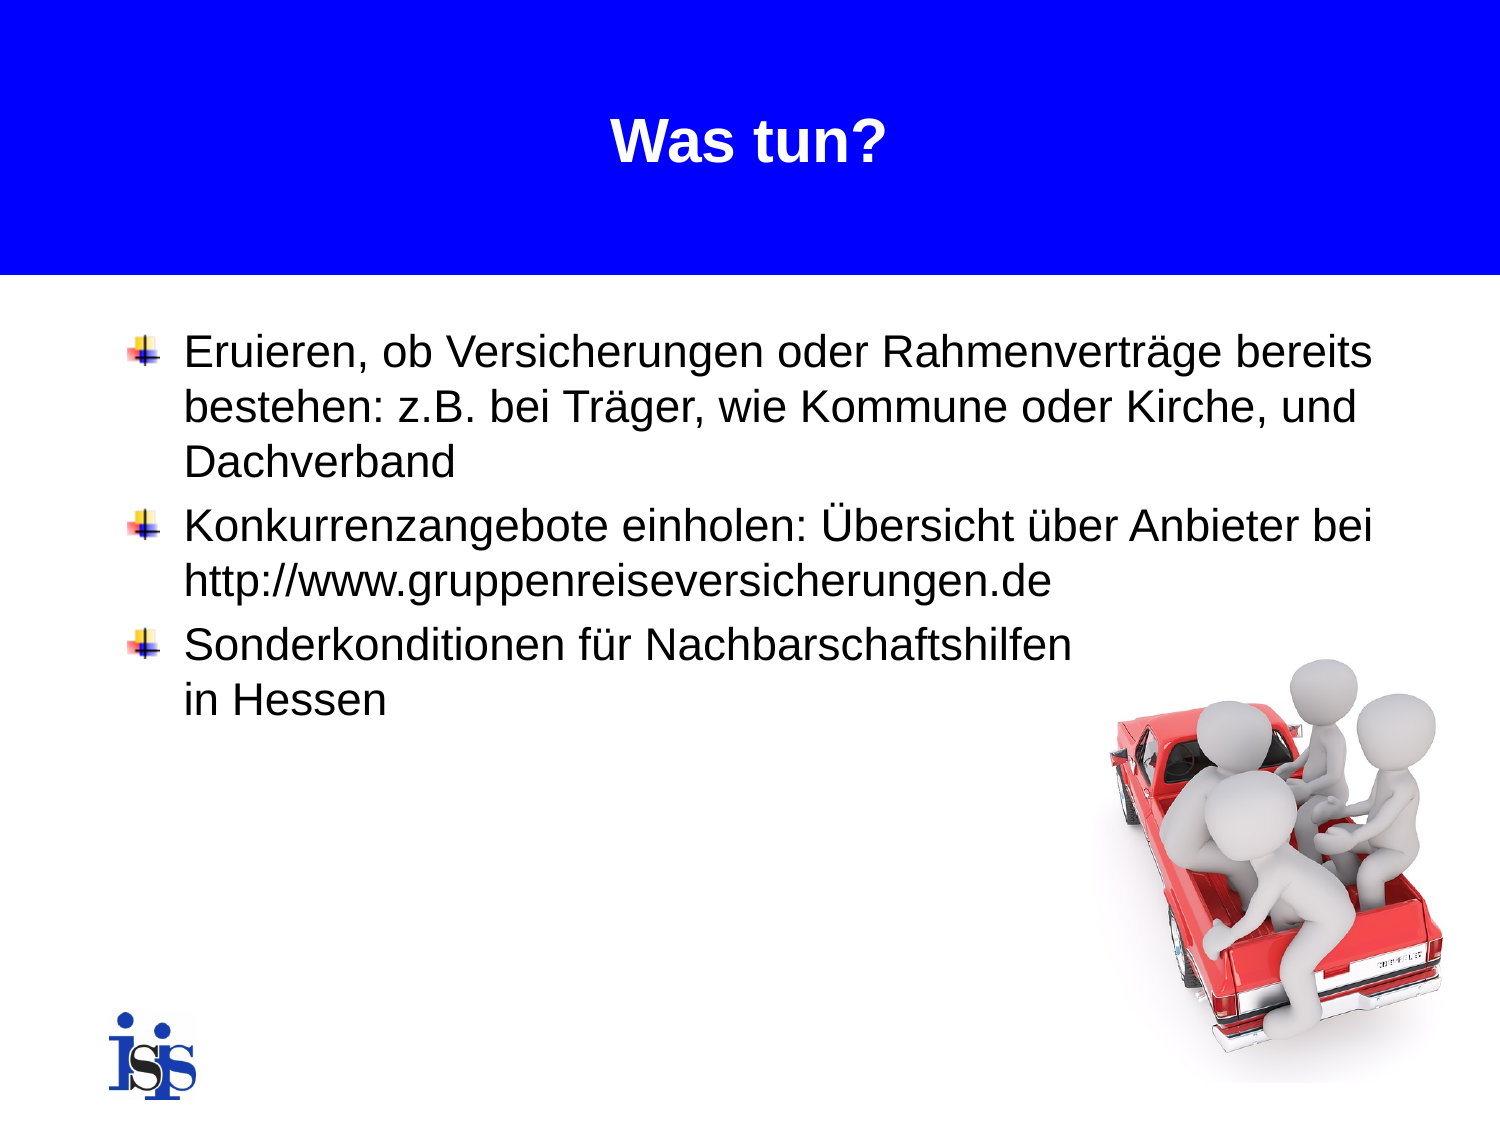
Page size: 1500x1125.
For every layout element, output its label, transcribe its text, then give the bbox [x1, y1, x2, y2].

picture [127, 333, 160, 366]
slide_number [112, 1065, 300, 1100]
title Was tun? [0, 0, 1500, 275]
list Eruieren, ob Versicherungen oder Rahmenverträge bereits bestehen: z.B. bei Träger, wie Kommune oder Kirche, und Dachverband Konkurrenzangebote einholen: Übersicht über Anbieter bei http://www.gruppenreiseversicherungen.de Sonderkonditionen für Nachbarschaftshilfen in Hessen [112, 314, 1447, 1065]
picture [127, 507, 160, 540]
picture [127, 626, 160, 659]
picture [1092, 595, 1466, 1083]
